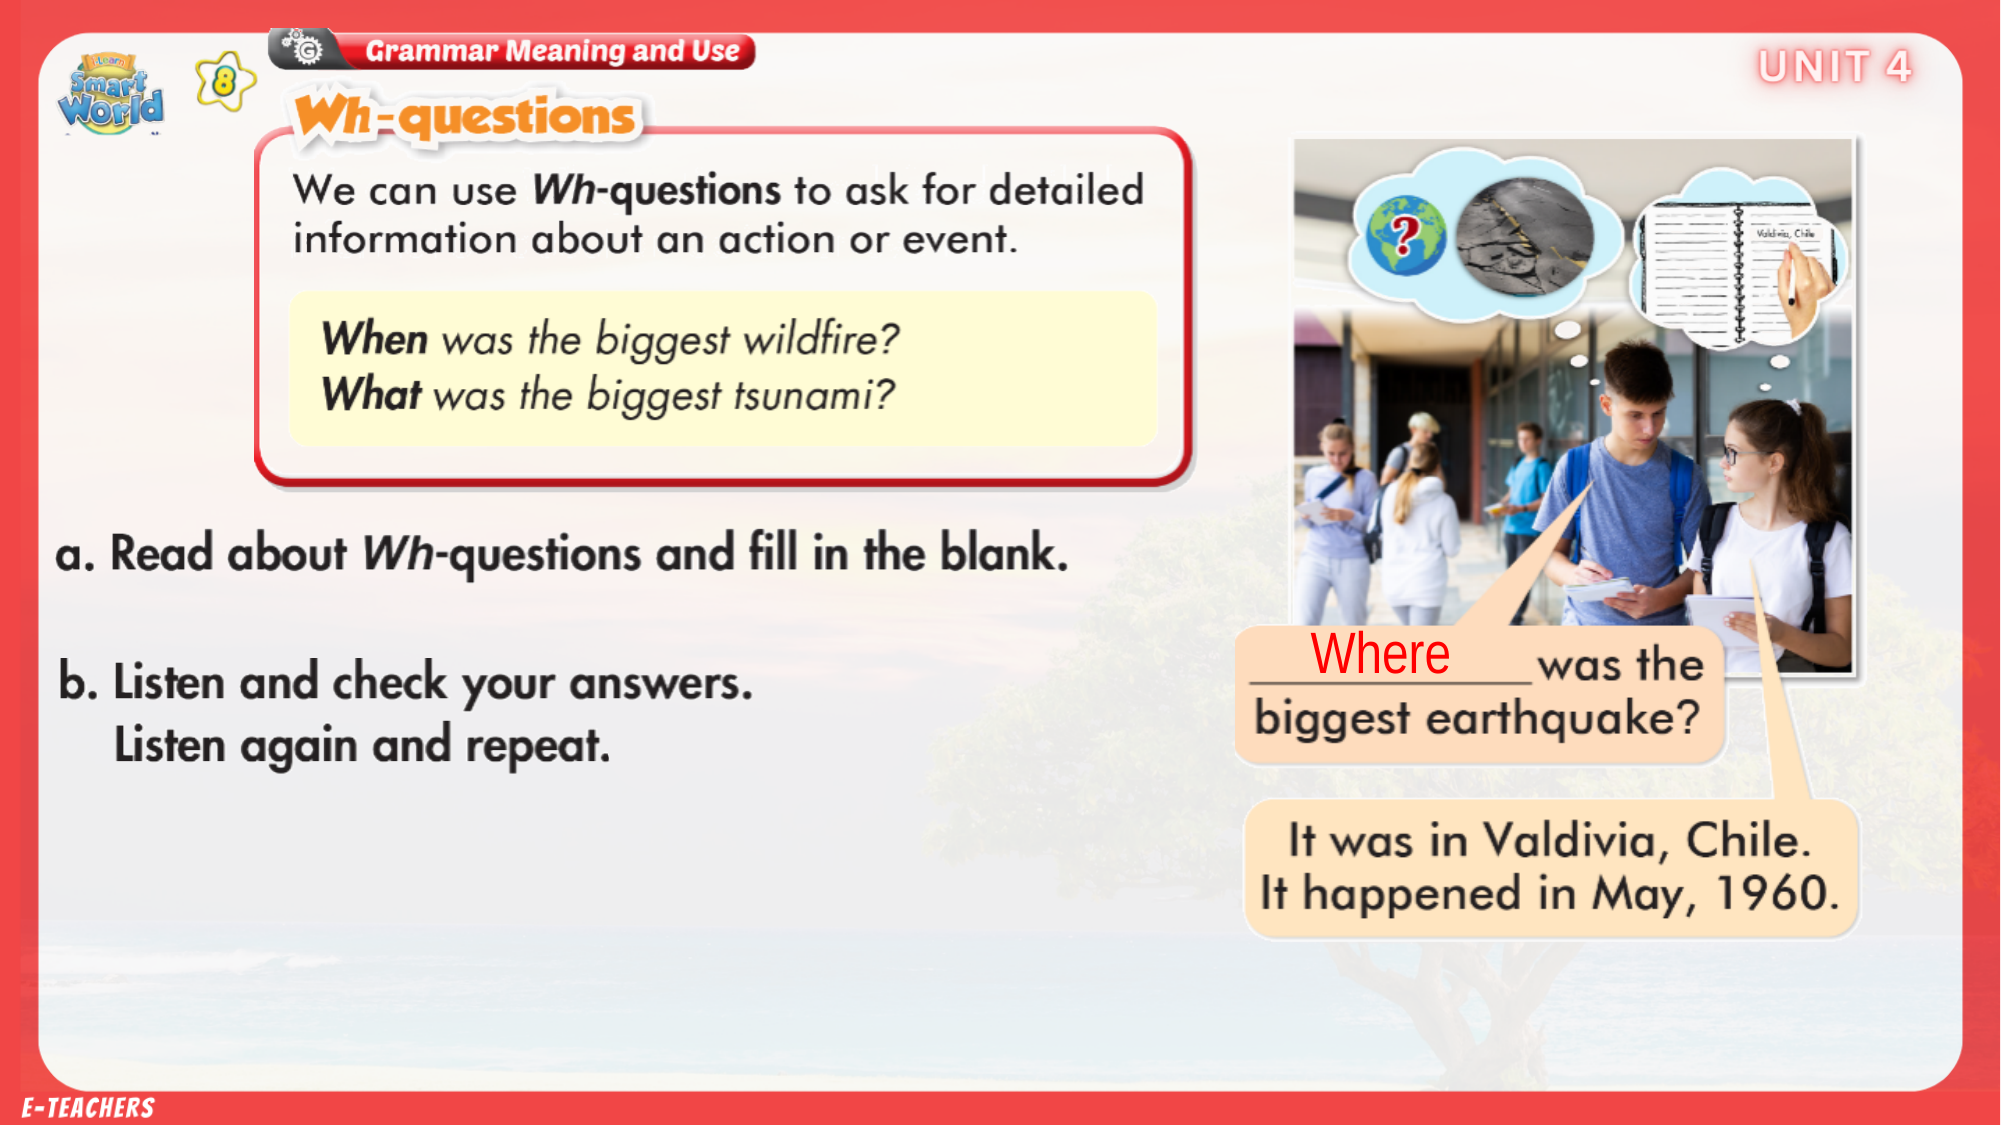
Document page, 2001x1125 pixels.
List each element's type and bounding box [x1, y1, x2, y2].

text_box [50, 658, 787, 804]
picture [0, 0, 2001, 1125]
